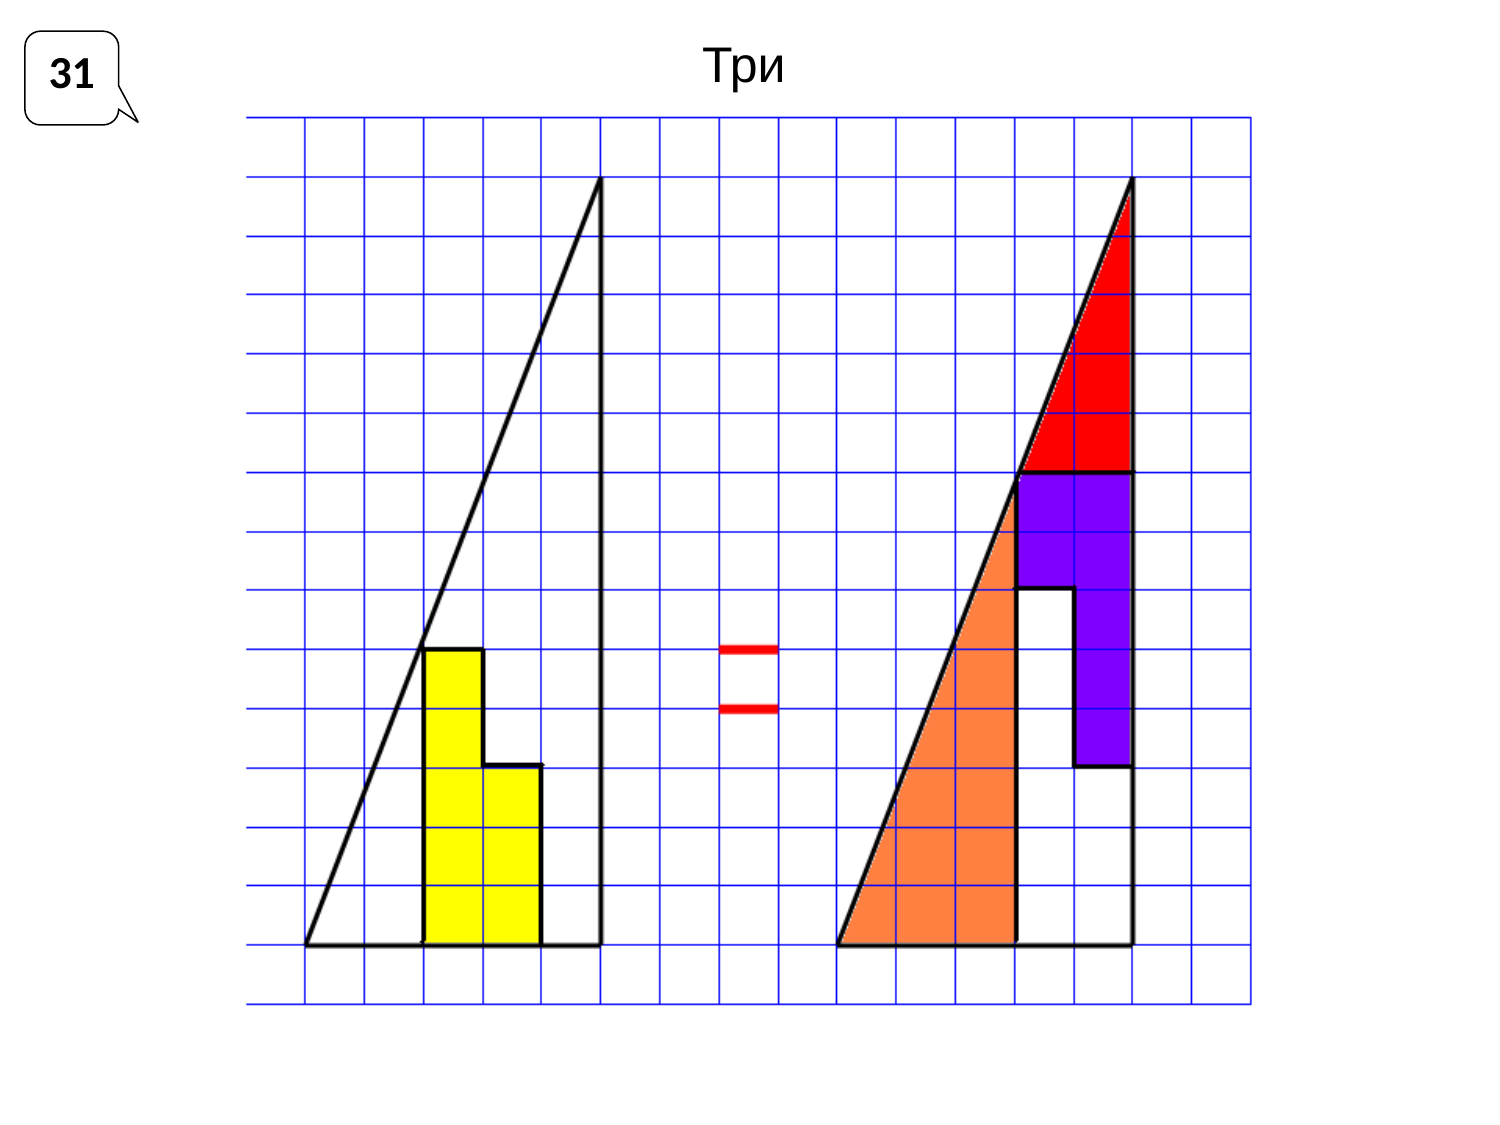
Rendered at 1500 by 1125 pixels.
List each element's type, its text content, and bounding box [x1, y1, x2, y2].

text_box Три [650, 24, 838, 100]
picture [234, 103, 1267, 1022]
text_box 31 [24, 31, 139, 125]
